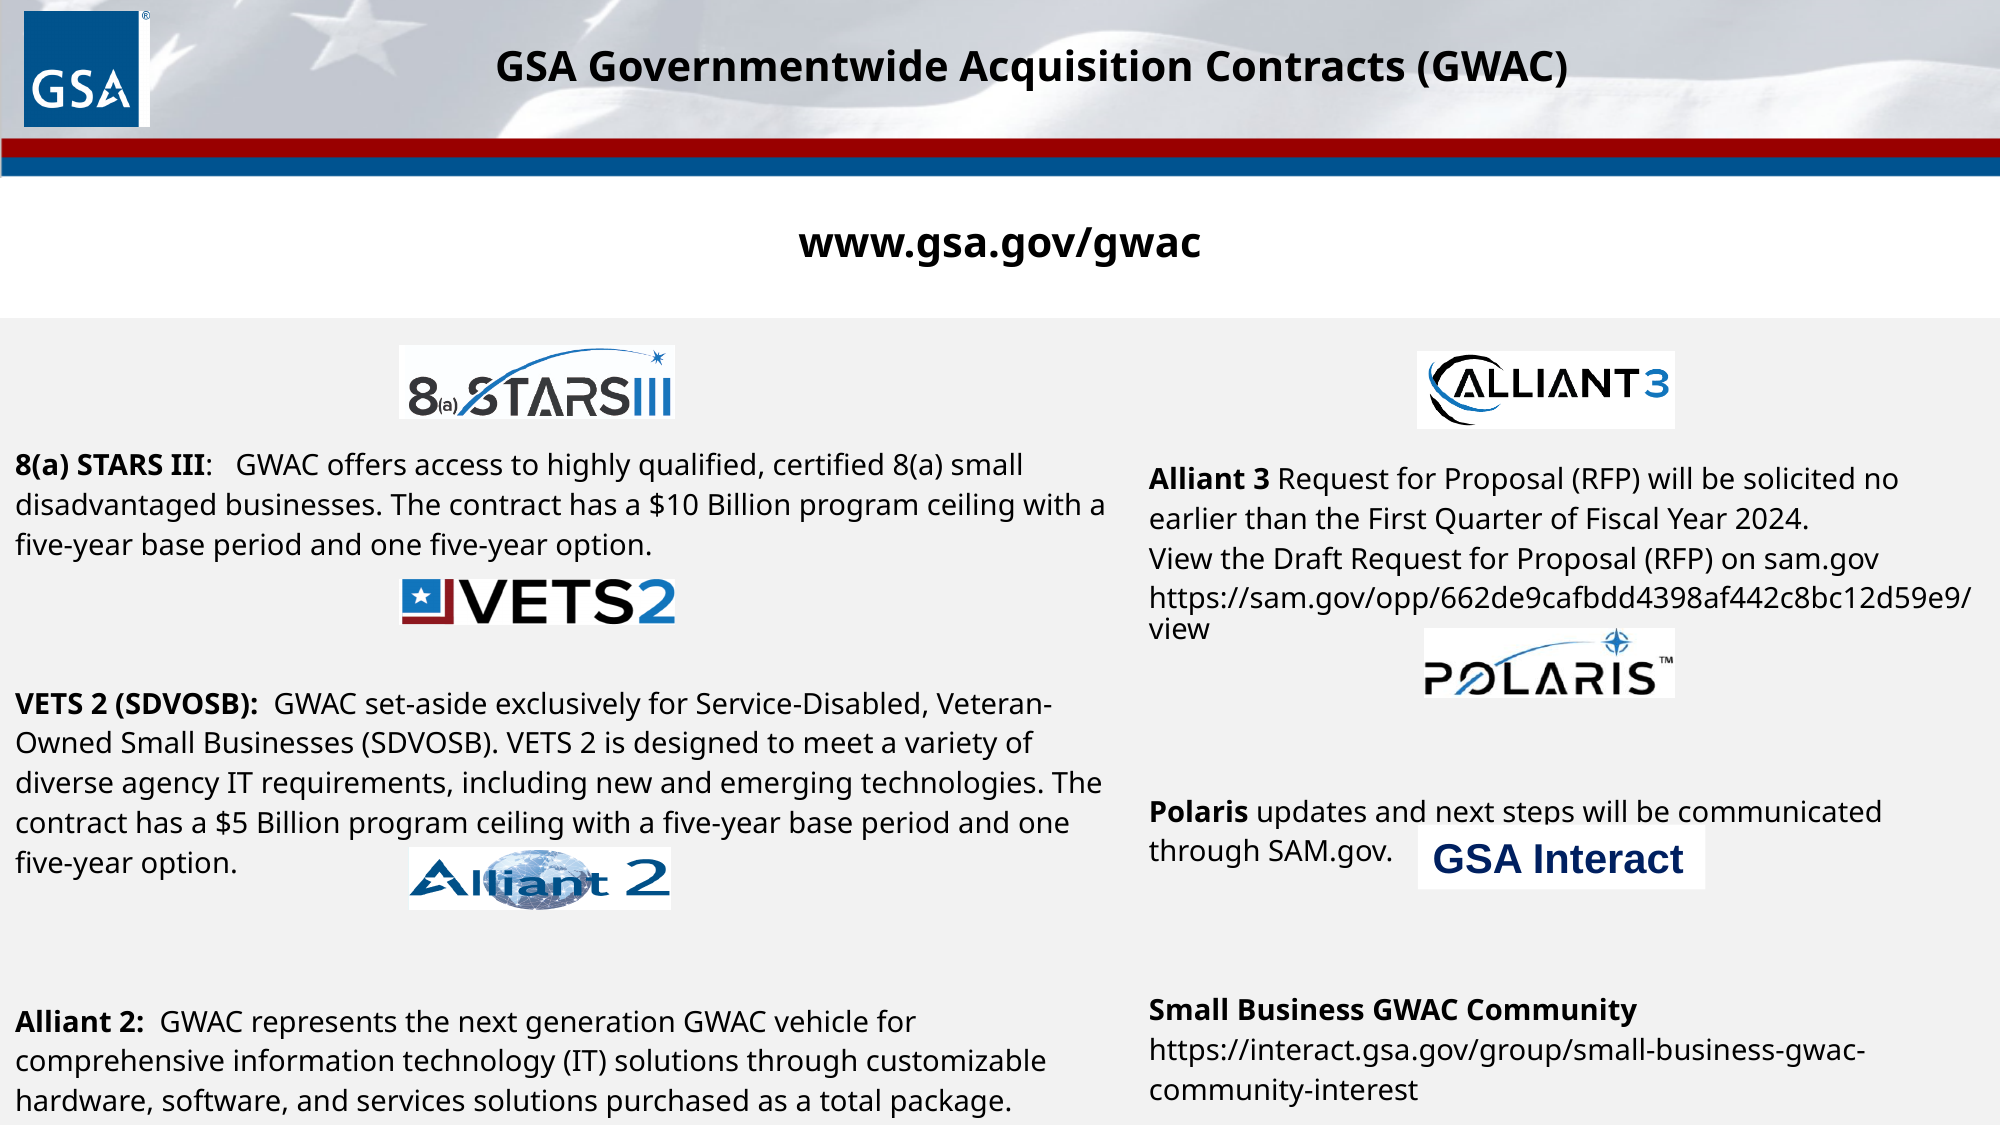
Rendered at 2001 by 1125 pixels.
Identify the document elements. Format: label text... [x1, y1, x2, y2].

table_cell 8(a) STARS III: GWAC offers access to highly qualified, certified 8(a) small disadvantaged businesses. The contract has a $10 Billion program ceiling with a five-year base period and one five-year option. VETS 2 (SDVOSB): GWAC set-aside exclusively for Service-Disabled, Veteran-Owned Small Businesses (SDVOSB). VETS 2 is designed to meet a variety of diverse agency IT requirements, including new and emerging technologies. The contract has a $5 Billion program ceiling with a five-year base period and one five-year option. Alliant 2: GWAC represents the next generation GWAC vehicle for comprehensive information technology (IT) solutions through customizable hardware, software, and services solutions purchased as a total package. [0, 318, 1134, 1125]
picture [1417, 351, 1676, 430]
picture [407, 846, 671, 910]
table_header www.gsa.gov/gwac [0, 190, 2000, 318]
picture [1423, 628, 1676, 698]
picture [399, 345, 676, 419]
table_cell Alliant 3 Request for Proposal (RFP) will be solicited no earlier than the First Quarter of Fiscal Year 2024. View the Draft Request for Proposal (RFP) on sam.gov https://sam.gov/opp/662de9cafbdd4398af442c8bc12d59e9/view Polaris updates and next steps will be communicated through SAM.gov. Small Business GWAC Community https://interact.gsa.gov/group/small-business-gwac-community-interest [1134, 318, 2000, 1125]
text_box GSA Interact [1417, 824, 1706, 890]
picture [399, 579, 676, 625]
picture [0, 0, 2000, 179]
